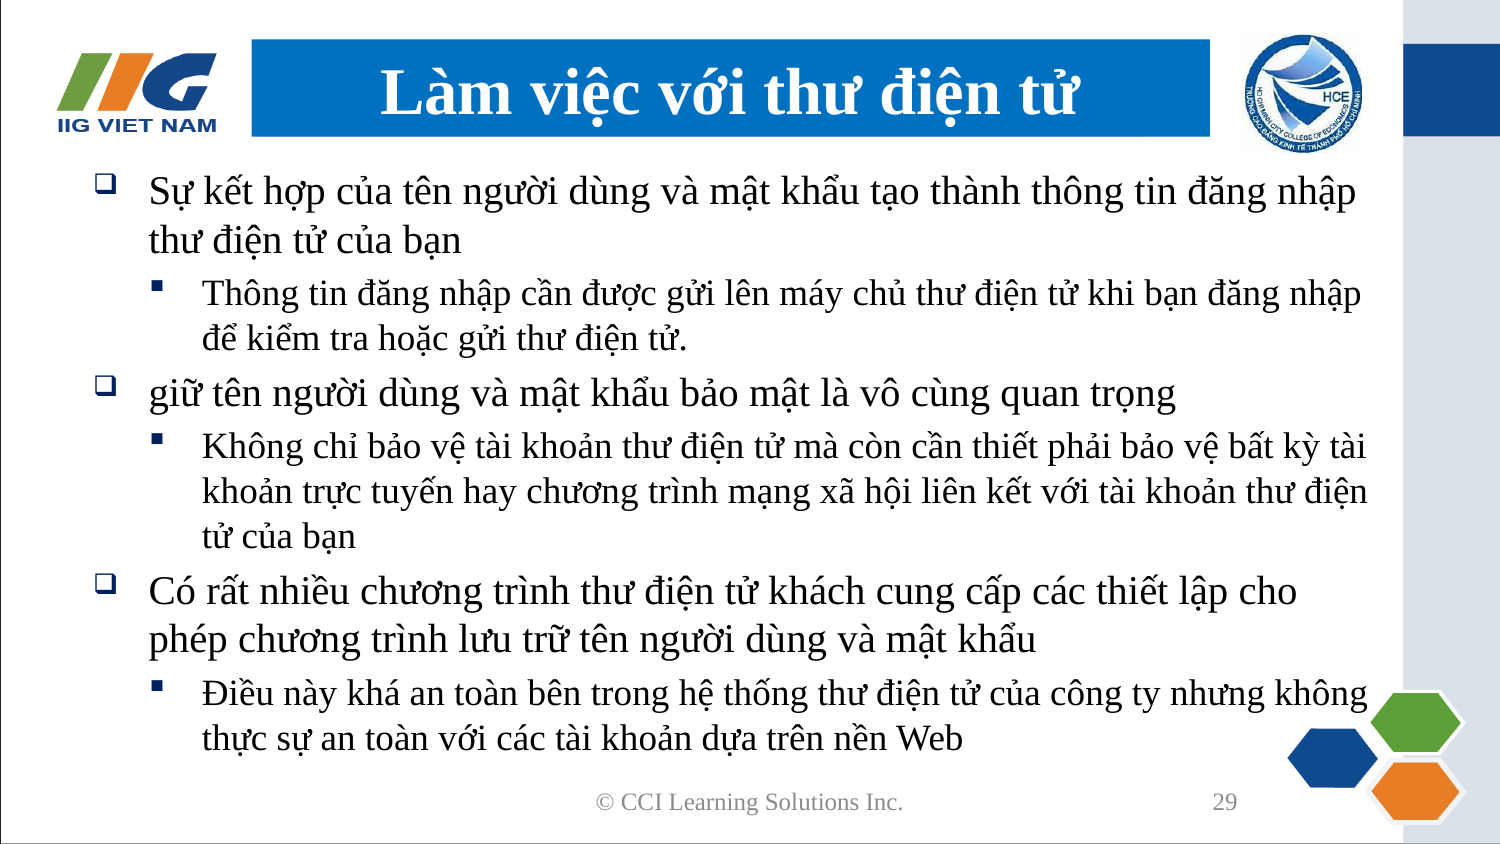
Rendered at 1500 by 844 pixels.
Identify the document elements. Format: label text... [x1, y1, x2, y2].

title Làm việc với thư điện tử [251, 39, 1210, 137]
list Sự kết hợp của tên người dùng và mật khẩu tạo thành thông tin đăng nhập thư điện tử của bạn Thông tin đăng nhập cần được gửi lên máy chủ thư điện tử khi bạn đăng nhập để kiểm tra hoặc gửi thư điện tử. giữ tên người dùng và mật khẩu bảo mật là vô cùng quan trọng Không chỉ bảo vệ tài khoản thư điện tử mà còn cần thiết phải bảo vệ bất kỳ tài khoản trực tuyến hay chương trình mạng xã hội liên kết với tài khoản thư điện tử của bạn Có rất nhiều chương trình thư điện tử khách cung cấp các thiết lập cho phép chương trình lưu trữ tên người dùng và mật khẩu Điều này khá an toàn bên trong hệ thống thư điện tử của công ty nhưng không thực sự an toàn với các tài khoản dựa trên nền Web [24, 156, 1400, 768]
footer © CCI Learning Solutions Inc. [512, 778, 988, 823]
picture [0, 0, 1500, 844]
slide_number 29 [1050, 778, 1400, 823]
